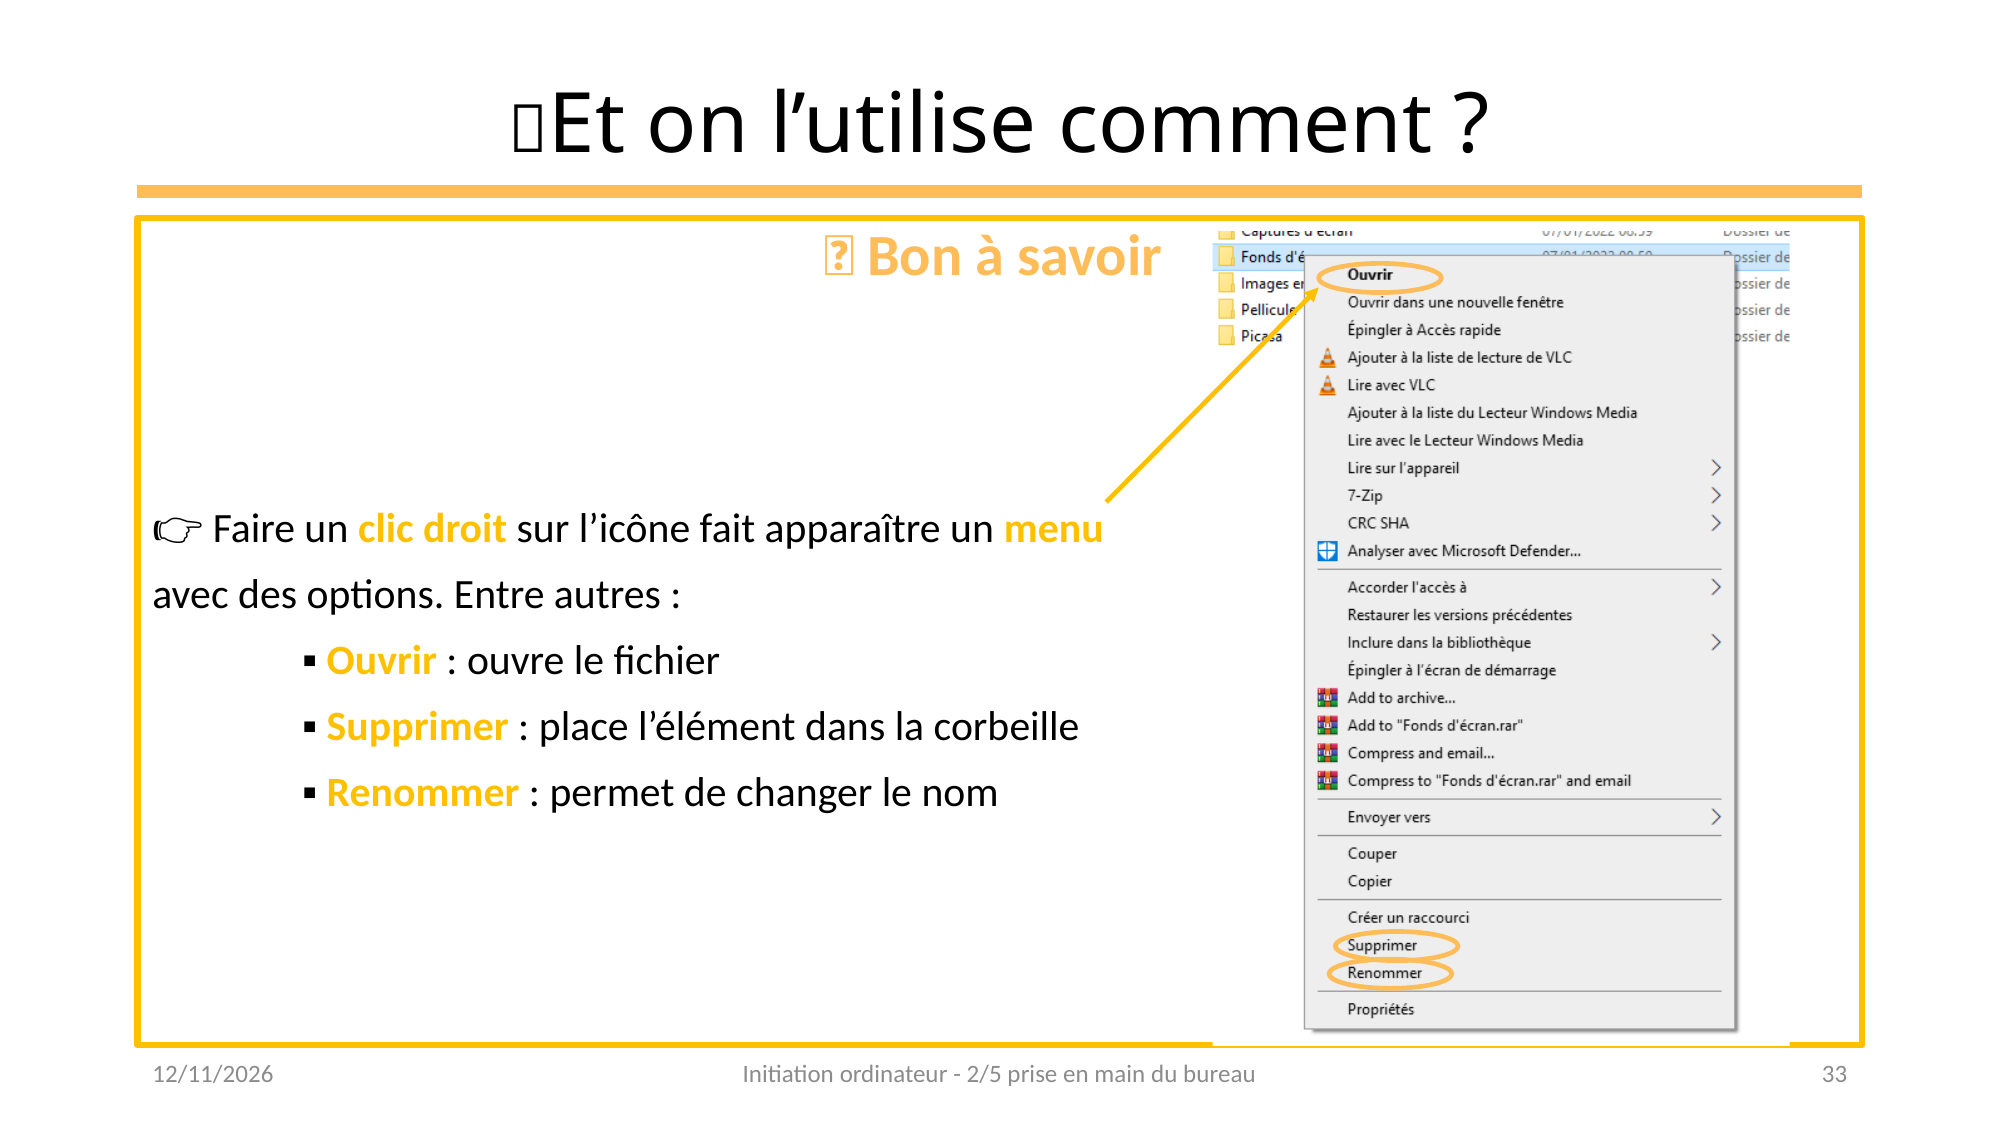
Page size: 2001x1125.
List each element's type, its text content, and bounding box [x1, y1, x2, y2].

slide_number 33 [1412, 1042, 1863, 1103]
text_box 💡 Bon à savoir 👉 Faire un clic droit sur l’icône fait apparaître un menu avec des options. Entre autres : ▪ Ouvrir : ouvre le fichier ▪ Supprimer : place l’élément dans la corbeille ▪ Renommer : permet de changer le nom [137, 217, 1863, 1046]
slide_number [137, 1042, 588, 1103]
title 🤔Et on l’utilise comment ? [137, 17, 1863, 191]
picture [1212, 230, 1790, 1046]
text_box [1106, 287, 1319, 503]
title 🤔Et on l’utilise comment ? [137, 192, 1863, 217]
footer Initiation ordinateur - 2/5 prise en main du bureau [662, 1042, 1338, 1103]
